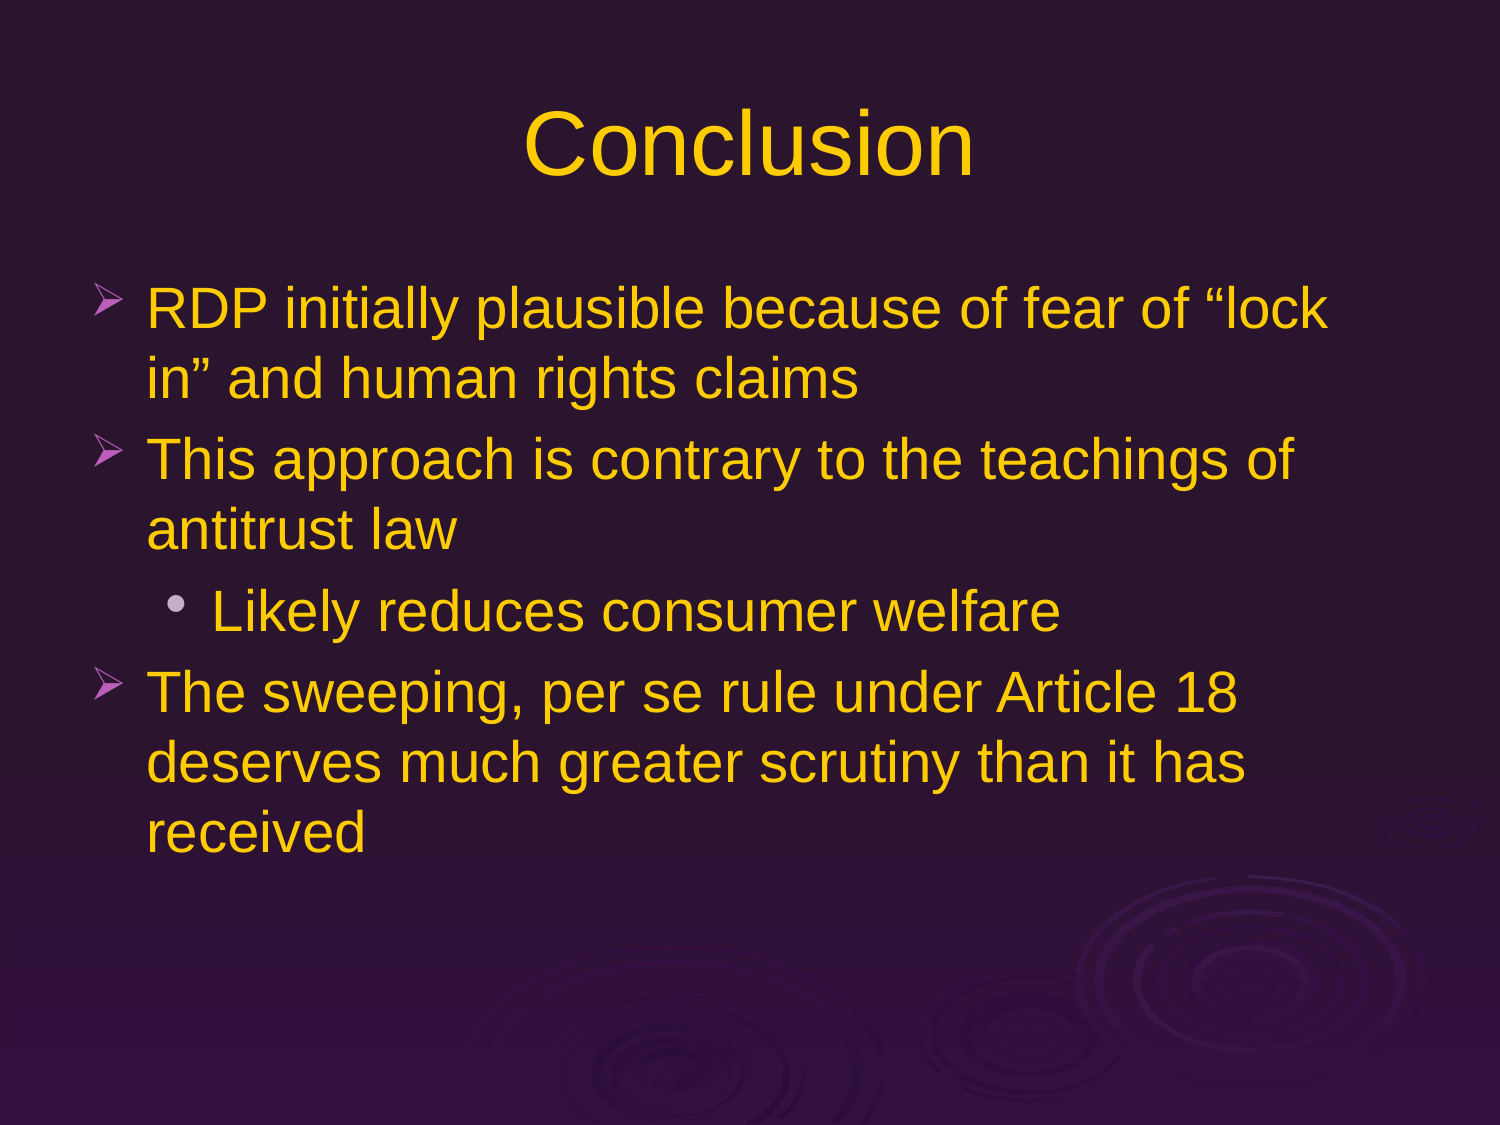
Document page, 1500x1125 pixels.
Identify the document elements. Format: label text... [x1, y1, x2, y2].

list RDP initially plausible because of fear of “lock in” and human rights claims This approach is contrary to the teachings of antitrust law Likely reduces consumer welfare The sweeping, per se rule under Article 18 deserves much greater scrutiny than it has received [75, 262, 1425, 1005]
title Conclusion [75, 45, 1425, 233]
